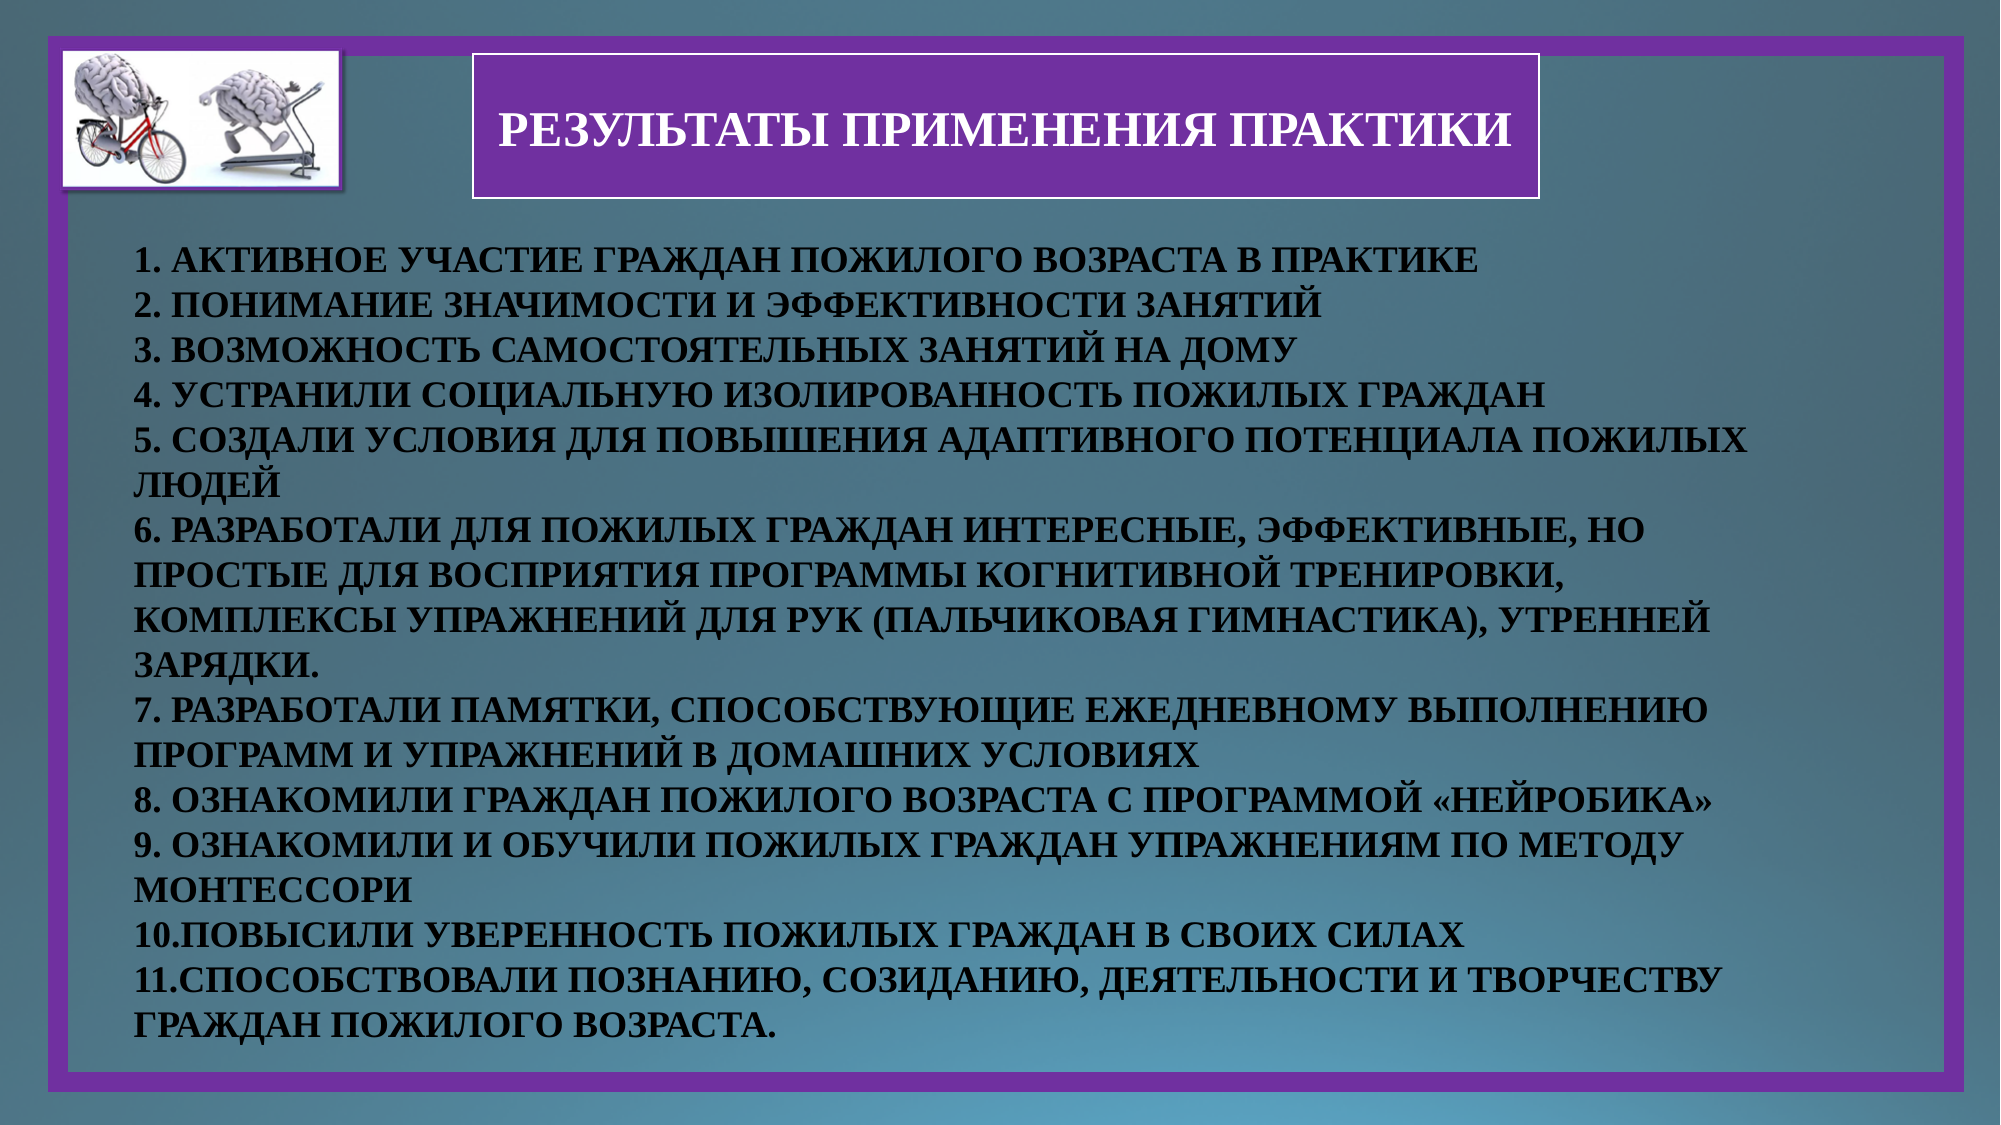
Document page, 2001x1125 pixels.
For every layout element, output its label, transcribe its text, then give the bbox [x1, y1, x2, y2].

picture [57, 45, 350, 198]
text_box [57, 45, 1955, 1083]
text_box 1. АКТИВНОЕ УЧАСТИЕ ГРАЖДАН ПОЖИЛОГО ВОЗРАСТА В ПРАКТИКЕ 2. ПОНИМАНИЕ ЗНАЧИМОСТИ И ЭФФЕКТИВНОСТИ ЗАНЯТИЙ 3. ВОЗМОЖНОСТЬ САМОСТОЯТЕЛЬНЫХ ЗАНЯТИЙ НА ДОМУ 4. УСТРАНИЛИ СОЦИАЛЬНУЮ ИЗОЛИРОВАННОСТЬ ПОЖИЛЫХ ГРАЖДАН 5. СОЗДАЛИ УСЛОВИЯ ДЛЯ ПОВЫШЕНИЯ АДАПТИВНОГО ПОТЕНЦИАЛА ПОЖИЛЫХ ЛЮДЕЙ 6. РАЗРАБОТАЛИ ДЛЯ ПОЖИЛЫХ ГРАЖДАН ИНТЕРЕСНЫЕ, ЭФФЕКТИВНЫЕ, НО ПРОСТЫЕ ДЛЯ ВОСПРИЯТИЯ ПРОГРАММЫ КОГНИТИВНОЙ ТРЕНИРОВКИ, КОМПЛЕКСЫ УПРАЖНЕНИЙ ДЛЯ РУК (ПАЛЬЧИКОВАЯ ГИМНАСТИКА), УТРЕННЕЙ ЗАРЯДКИ. 7. РАЗРАБОТАЛИ ПАМЯТКИ, СПОСОБСТВУЮЩИЕ ЕЖЕДНЕВНОМУ ВЫПОЛНЕНИЮ ПРОГРАММ И УПРАЖНЕНИЙ В ДОМАШНИХ УСЛОВИЯХ 8. ОЗНАКОМИЛИ ГРАЖДАН ПОЖИЛОГО ВОЗРАСТА С ПРОГРАММОЙ «НЕЙРОБИКА» 9. ОЗНАКОМИЛИ И ОБУЧИЛИ ПОЖИЛЫХ ГРАЖДАН УПРАЖНЕНИЯМ ПО МЕТОДУ МОНТЕССОРИ 10.ПОВЫСИЛИ УВЕРЕННОСТЬ ПОЖИЛЫХ ГРАЖДАН В СВОИХ СИЛАХ 11.СПОСОБСТВОВАЛИ ПОЗНАНИЮ, СОЗИДАНИЮ, ДЕЯТЕЛЬНОСТИ И ТВОРЧЕСТВУ ГРАЖДАН ПОЖИЛОГО ВОЗРАСТА. [118, 227, 1849, 1097]
text_box РЕЗУЛЬТАТЫ ПРИМЕНЕНИЯ ПРАКТИКИ [472, 53, 1540, 199]
text_box [0, 0, 2000, 1125]
